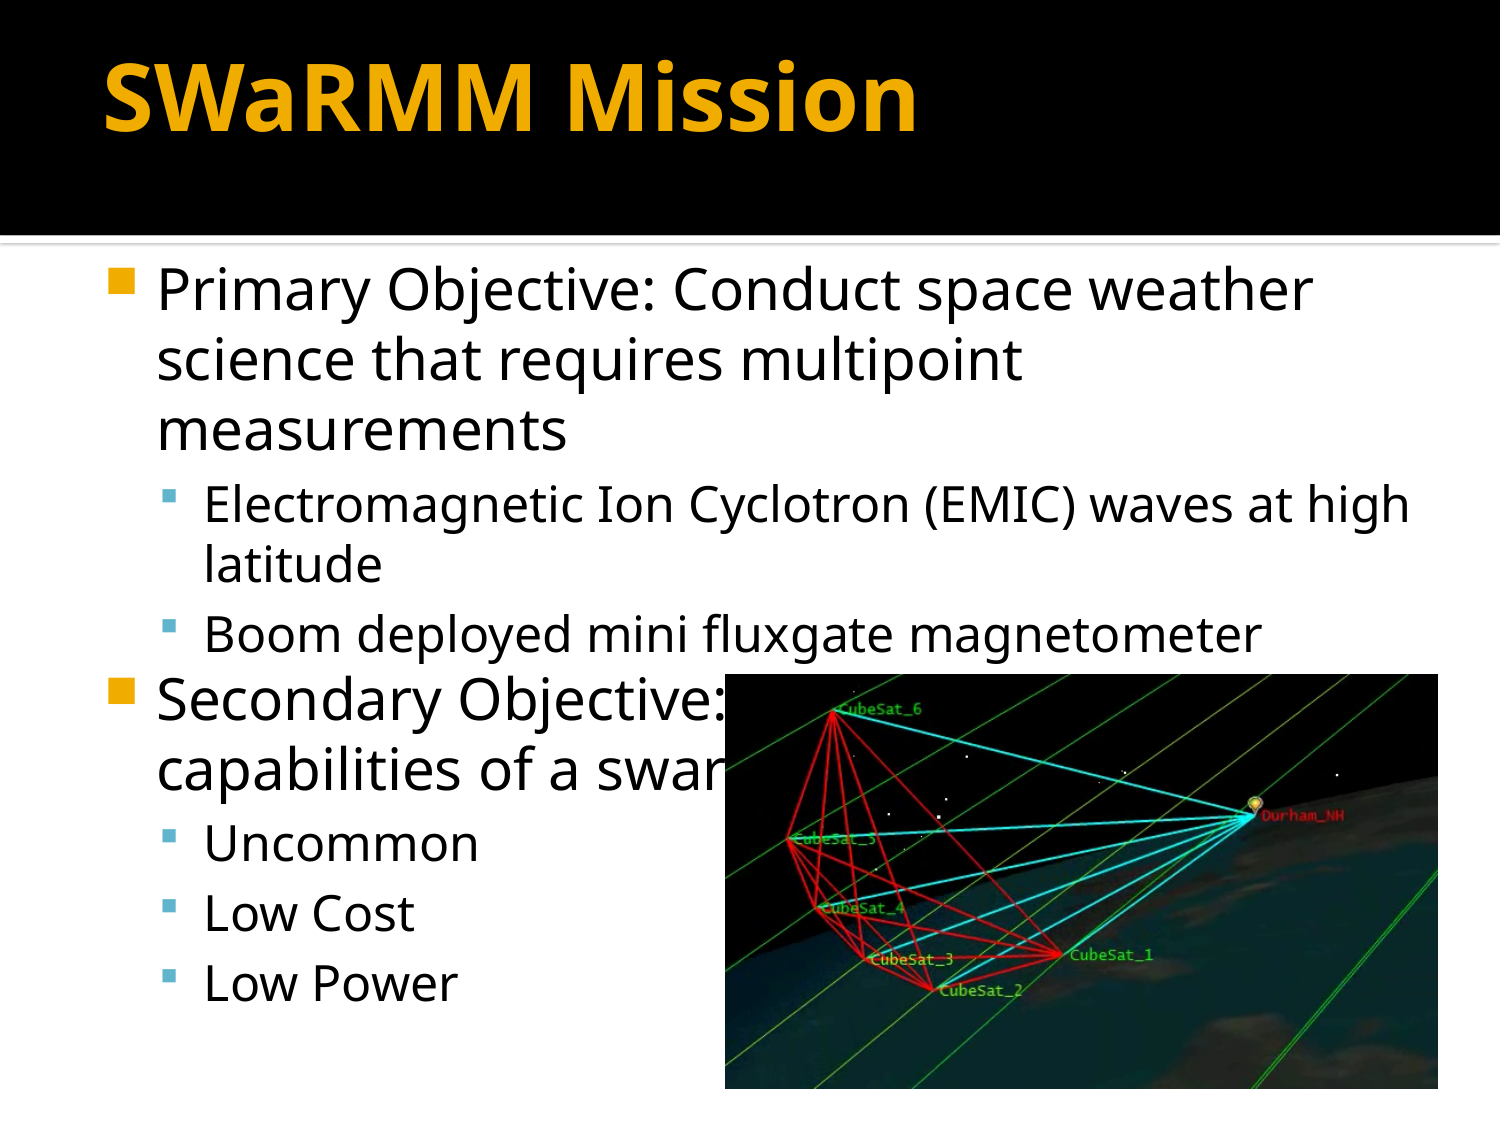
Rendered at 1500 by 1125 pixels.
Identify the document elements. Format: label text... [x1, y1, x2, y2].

title SWaRMM Mission [87, 0, 1438, 188]
picture [724, 674, 1438, 1089]
list Primary Objective: Conduct space weather science that requires multipoint measurements Electromagnetic Ion Cyclotron (EMIC) waves at high latitude Boom deployed mini fluxgate magnetometer Secondary Objective: Demonstrate the capabilities of a swarm of 0.5U CubeSats Uncommon Low Cost Low Power [75, 237, 1463, 1050]
